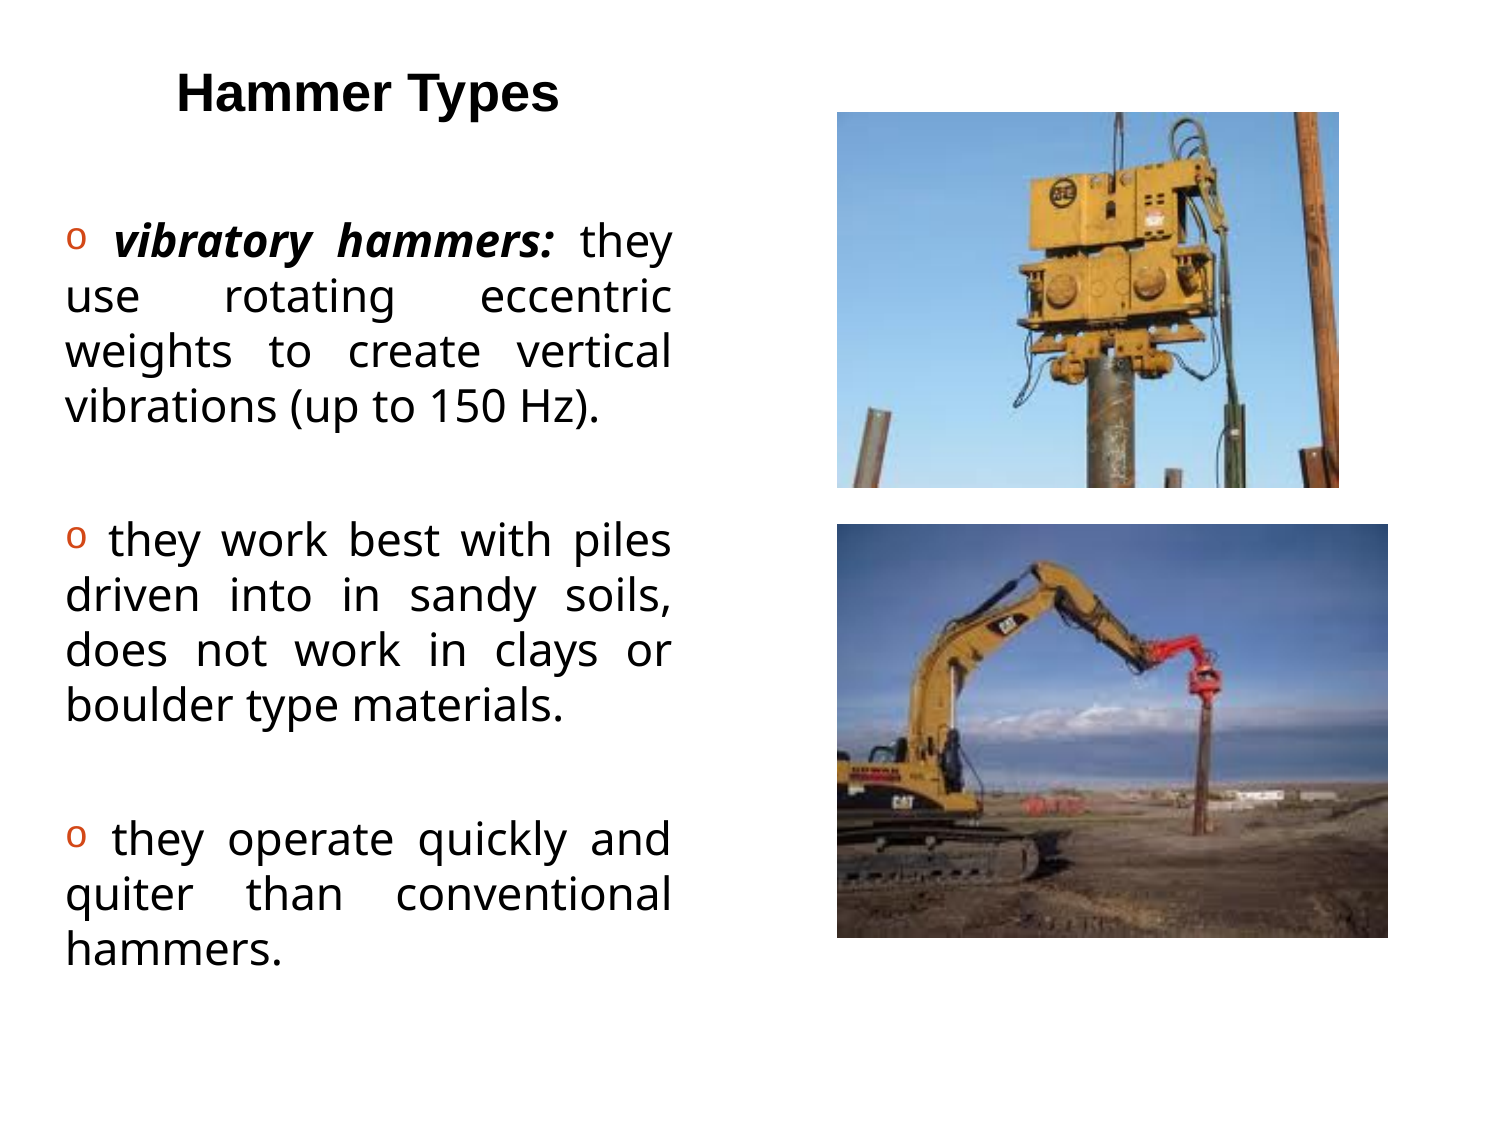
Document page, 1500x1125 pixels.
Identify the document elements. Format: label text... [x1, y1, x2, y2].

subtitle Hammer Types vibratory hammers: they use rotating eccentric weights to create vertical vibrations (up to 150 Hz). they work best with piles driven into in sandy soils, does not work in clays or boulder type materials. they operate quickly and quiter than conventional hammers. [50, 50, 688, 1025]
picture [837, 524, 1388, 938]
picture [837, 112, 1339, 488]
